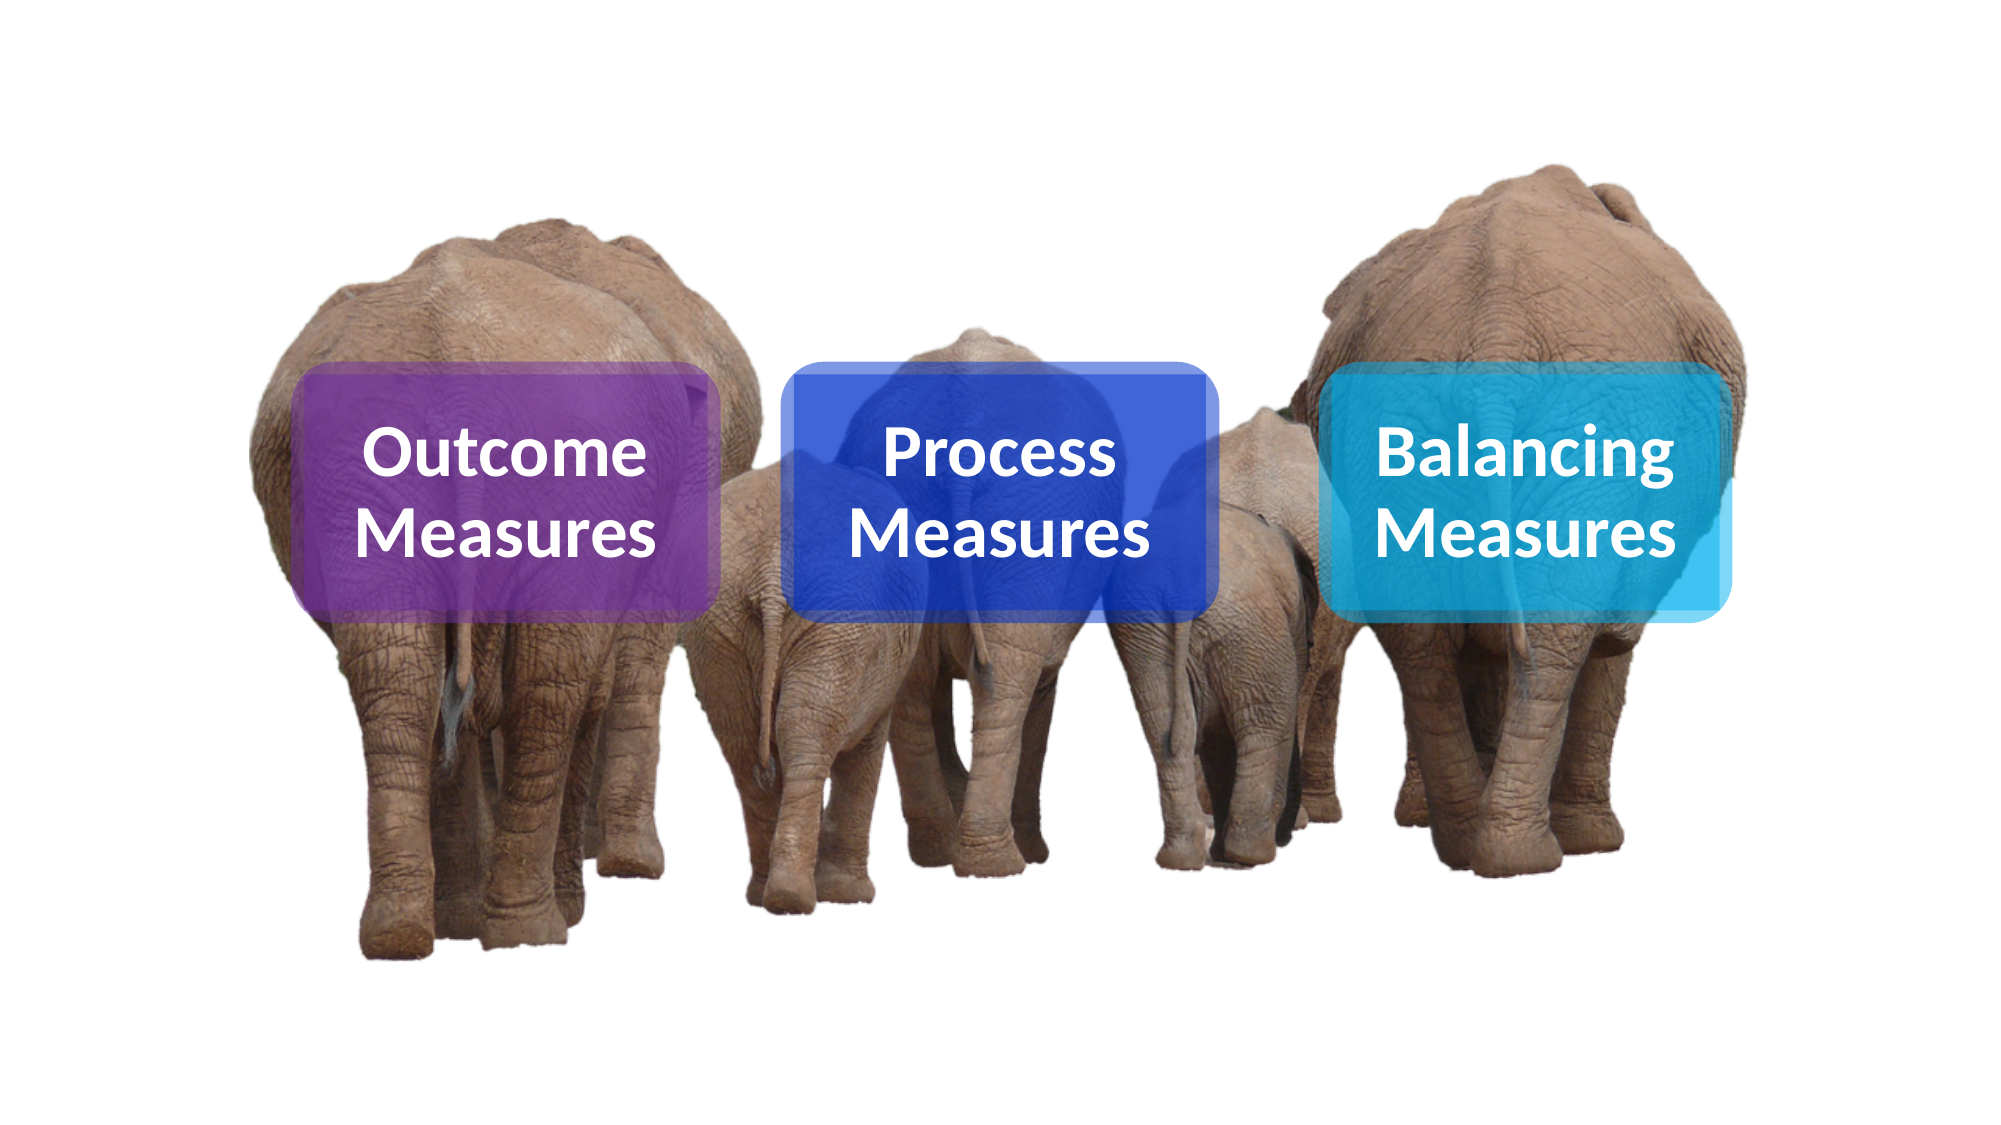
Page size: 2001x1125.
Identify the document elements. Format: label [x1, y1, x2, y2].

text_box [780, 361, 1220, 624]
picture [249, 162, 1750, 963]
text_box [291, 361, 721, 624]
text_box [1318, 361, 1733, 624]
